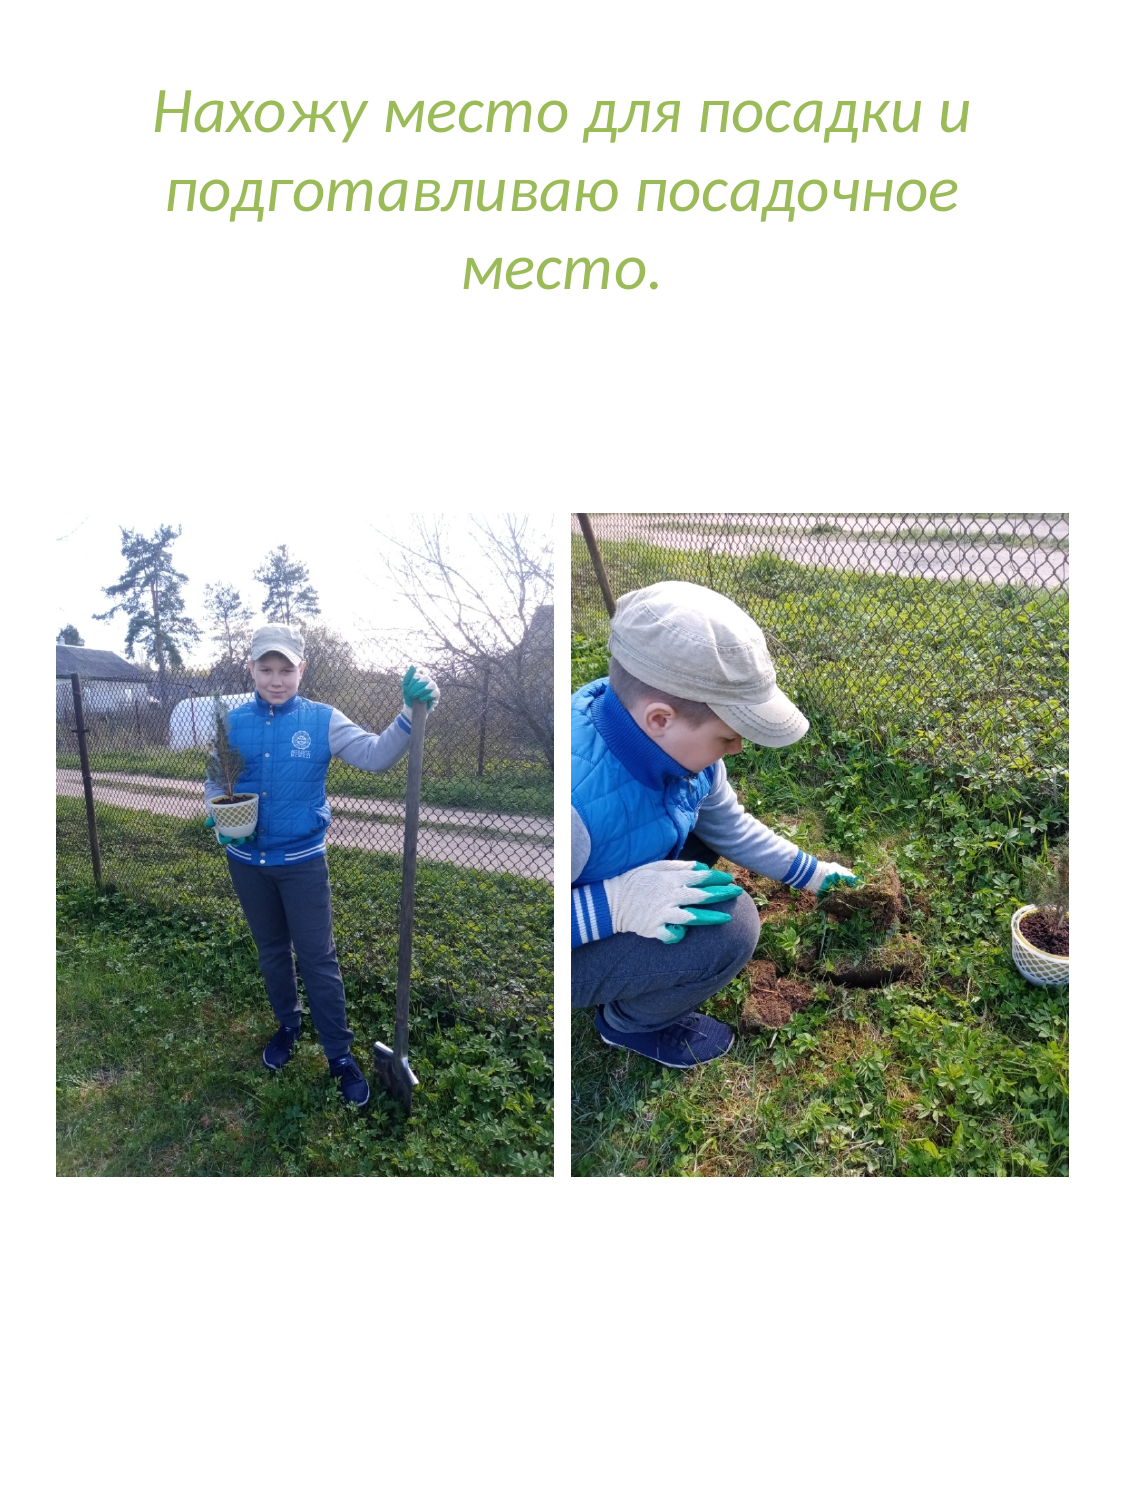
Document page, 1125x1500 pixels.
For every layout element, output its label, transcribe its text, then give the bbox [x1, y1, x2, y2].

title Нахожу место для посадки и подготавливаю посадочное место. [56, 60, 1069, 310]
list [571, 513, 1069, 1177]
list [55, 513, 554, 1177]
